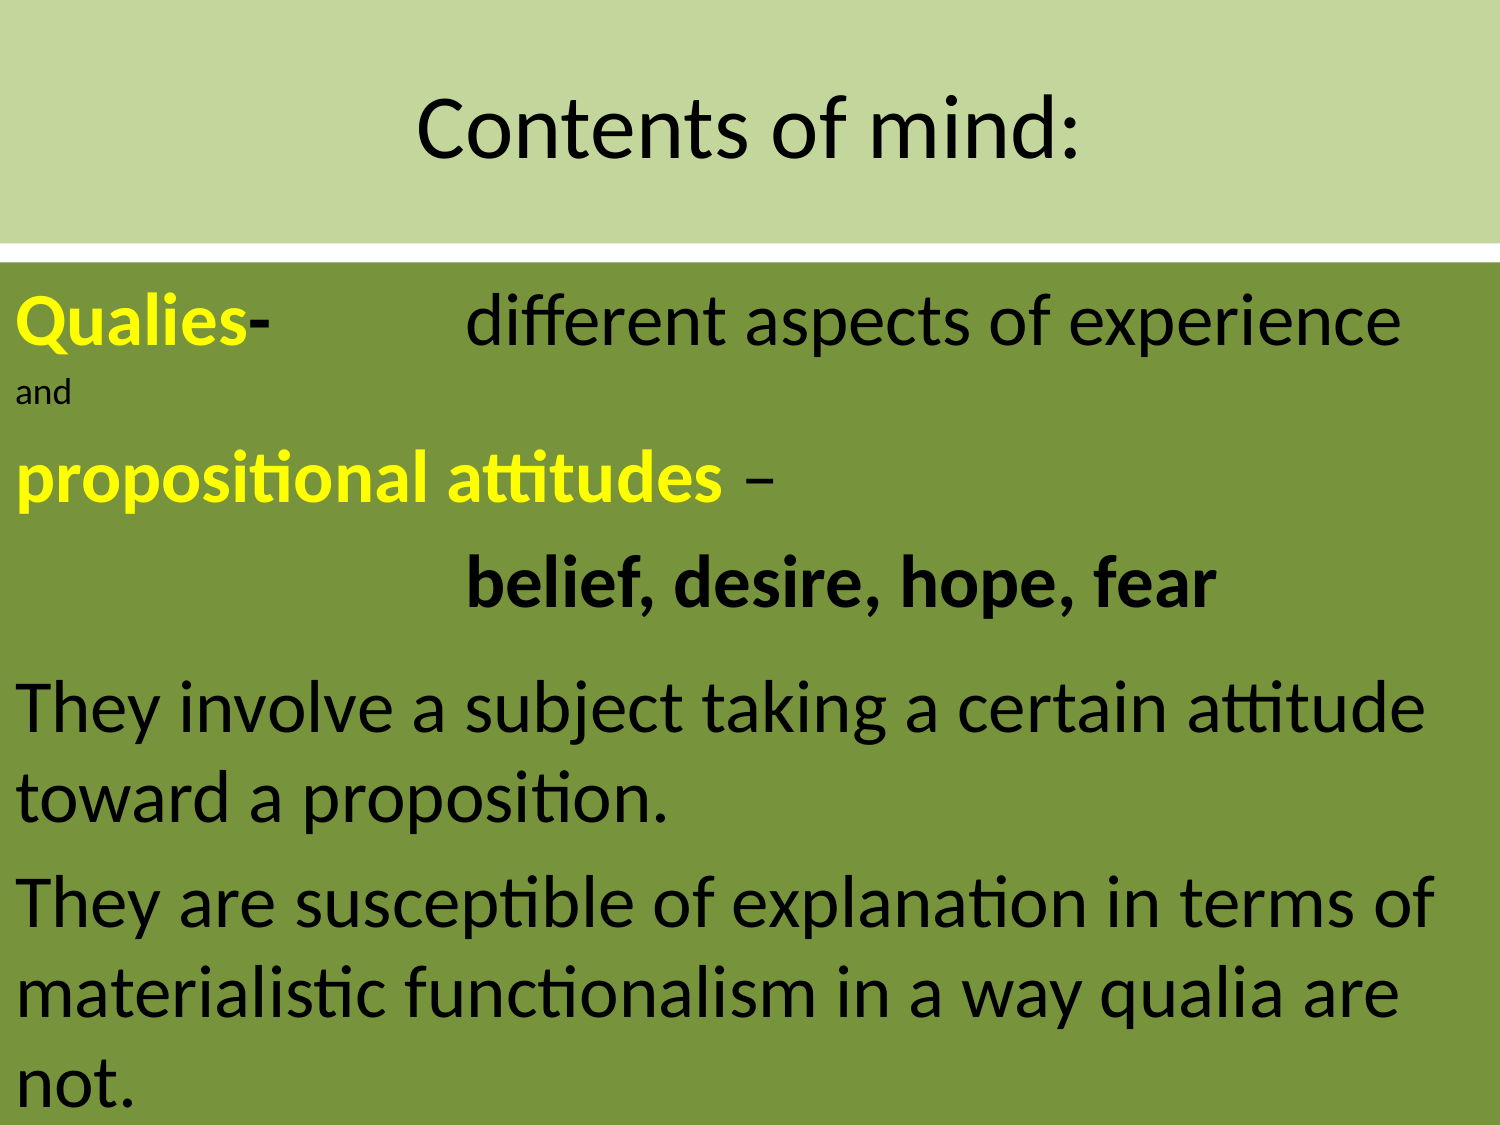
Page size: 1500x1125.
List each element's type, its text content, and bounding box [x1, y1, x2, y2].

title Contents of mind: [0, 0, 1500, 244]
list Qualies- different aspects of experience and propositional attitudes – belief, desire, hope, fear They involve a subject taking a certain attitude toward a proposition. They are susceptible of explanation in terms of materialistic functionalism in a way qualia are not. [0, 262, 1500, 1125]
